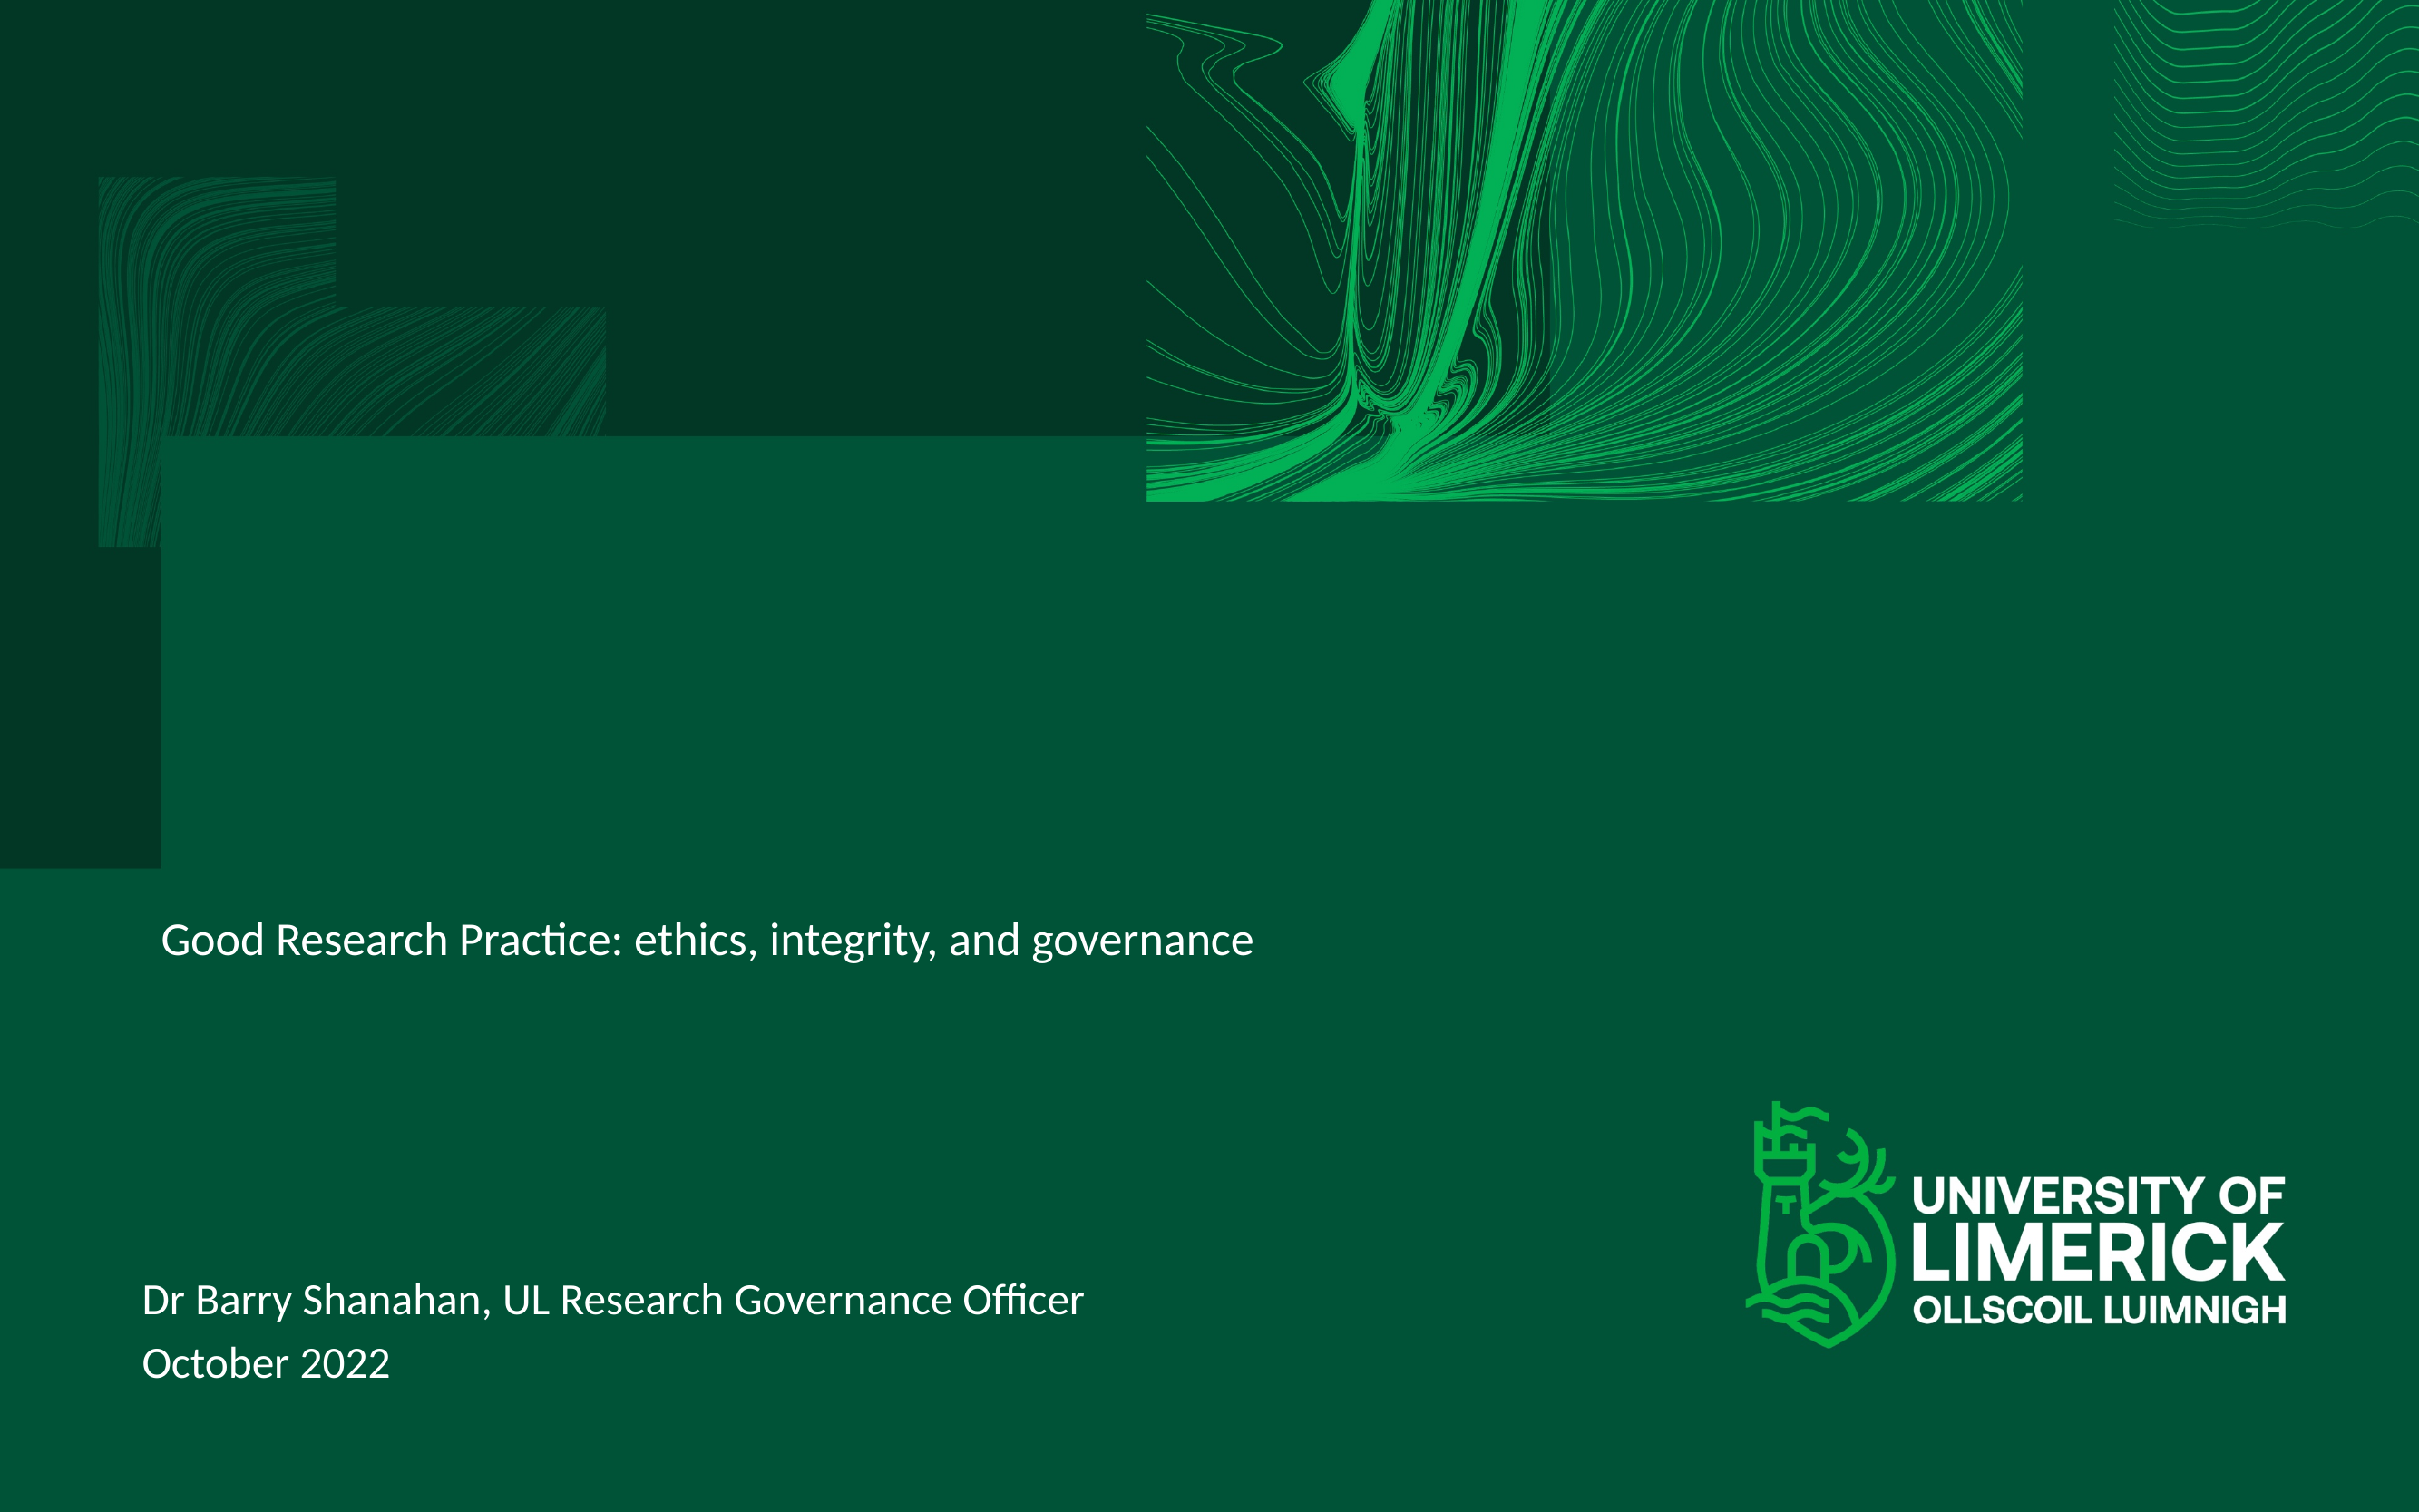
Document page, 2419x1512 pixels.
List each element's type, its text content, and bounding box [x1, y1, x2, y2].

picture [0, 0, 2419, 1512]
subtitle Dr Barry Shanahan, UL Research Governance Officer October 2022 [128, 1275, 1629, 1394]
title Good Research Practice: ethics, integrity, and governance [147, 914, 1648, 1034]
